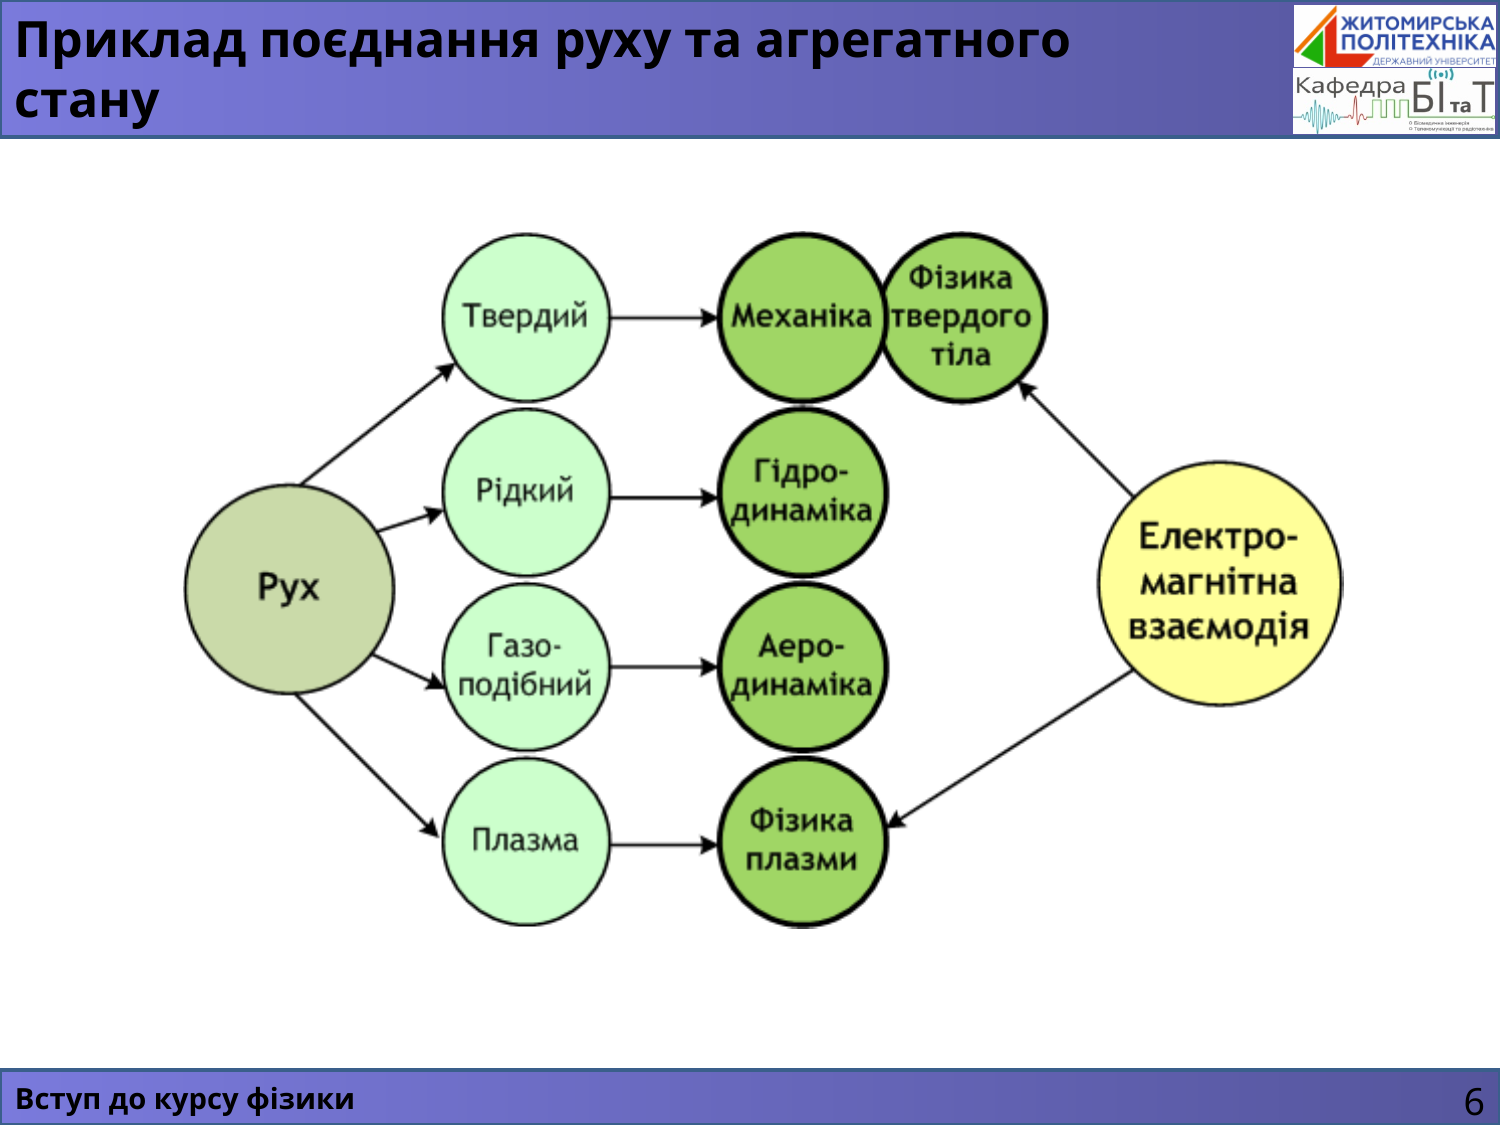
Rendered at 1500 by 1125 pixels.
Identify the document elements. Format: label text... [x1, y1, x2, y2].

text_box 6 [1399, 1070, 1500, 1125]
text_box Приклад поєднання руху та агрегатного стану [0, 0, 1117, 135]
picture [182, 231, 1345, 929]
picture [1293, 68, 1496, 135]
picture [1294, 5, 1496, 67]
text_box Вступ до курсу фізики [0, 1068, 1500, 1125]
text_box [0, 0, 1500, 139]
